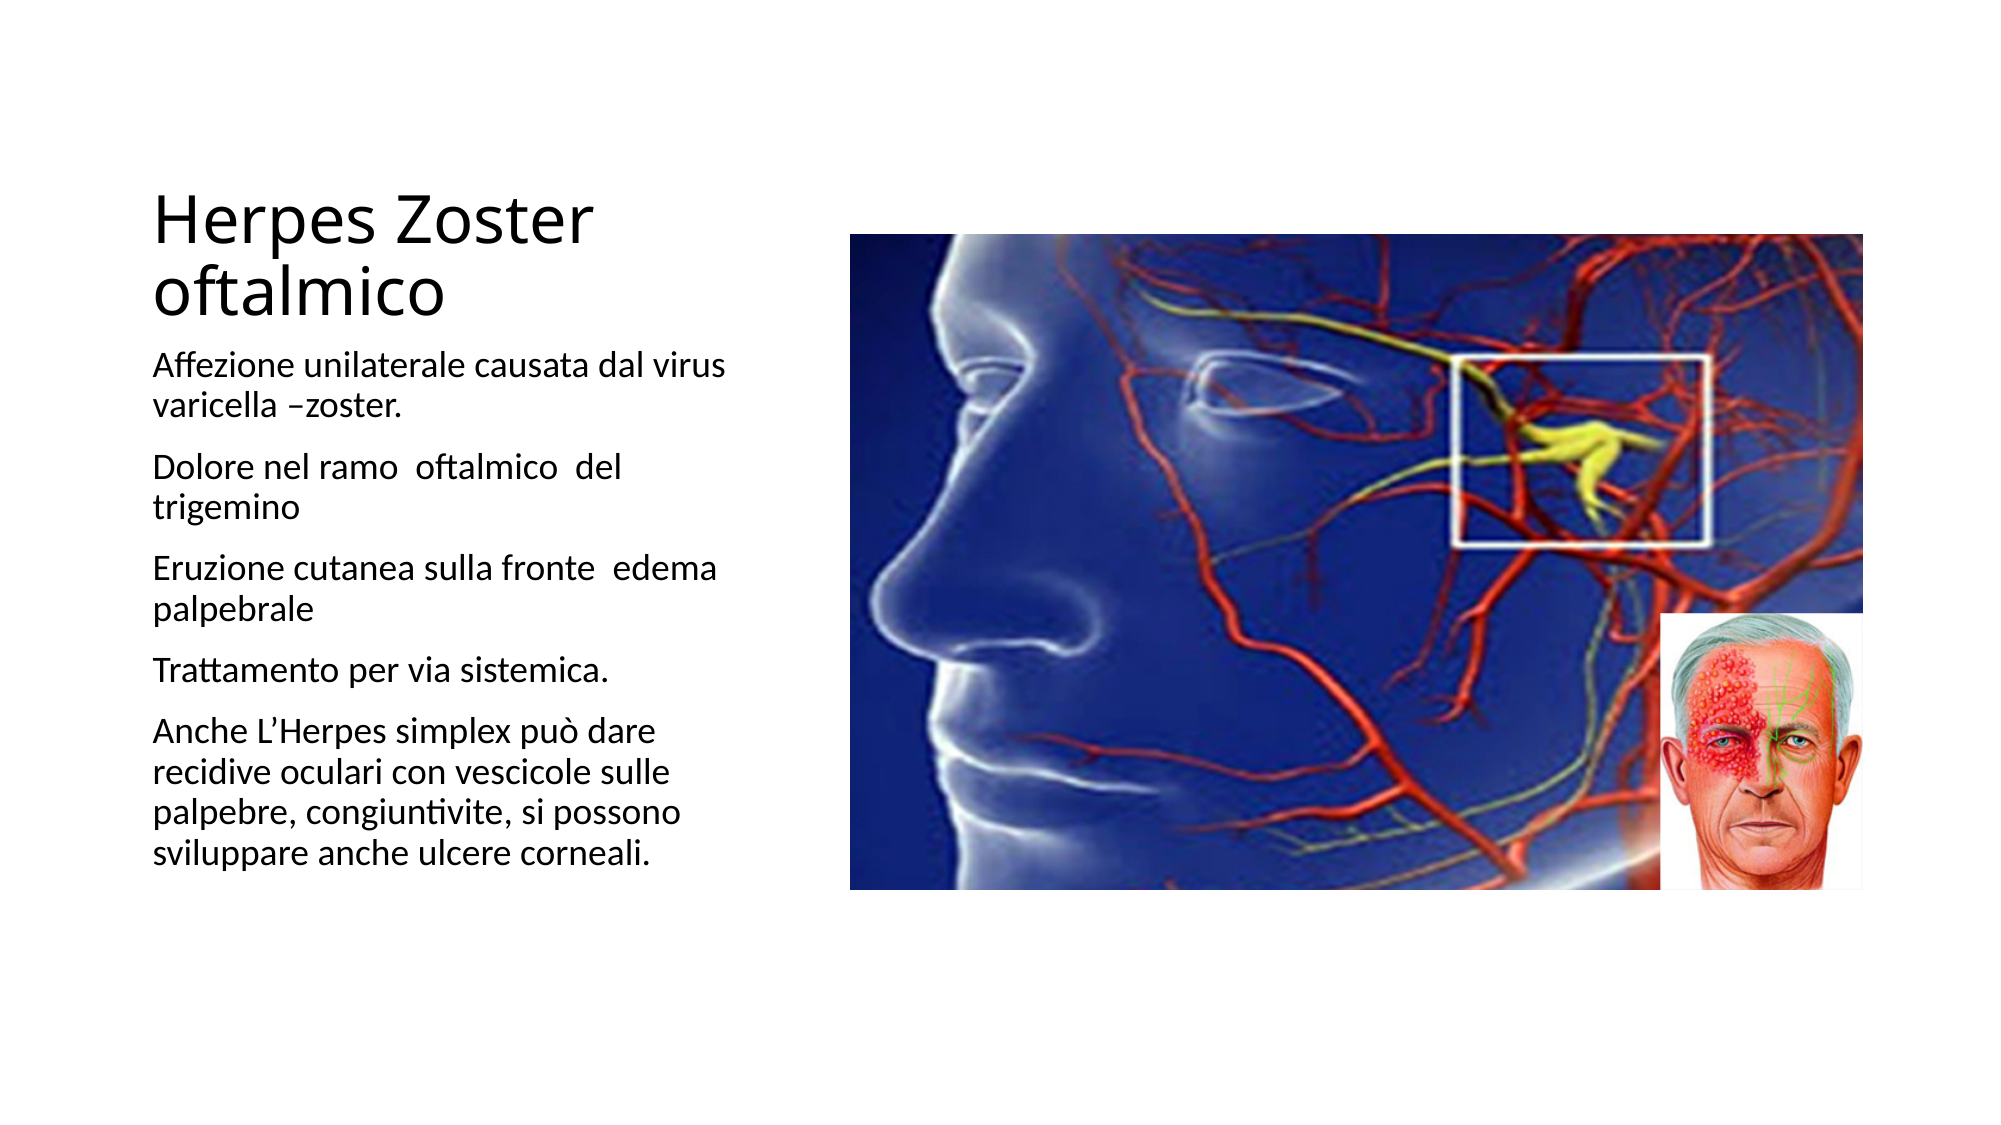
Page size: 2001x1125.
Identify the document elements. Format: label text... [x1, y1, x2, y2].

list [850, 234, 1863, 890]
title Herpes Zoster oftalmico [137, 75, 783, 337]
list Affezione unilaterale causata dal virus varicella –zoster. Dolore nel ramo oftalmico del trigemino Eruzione cutanea sulla fronte edema palpebrale Trattamento per via sistemica. Anche L’Herpes simplex può dare recidive oculari con vescicole sulle palpebre, congiuntivite, si possono sviluppare anche ulcere corneali. [137, 337, 783, 963]
